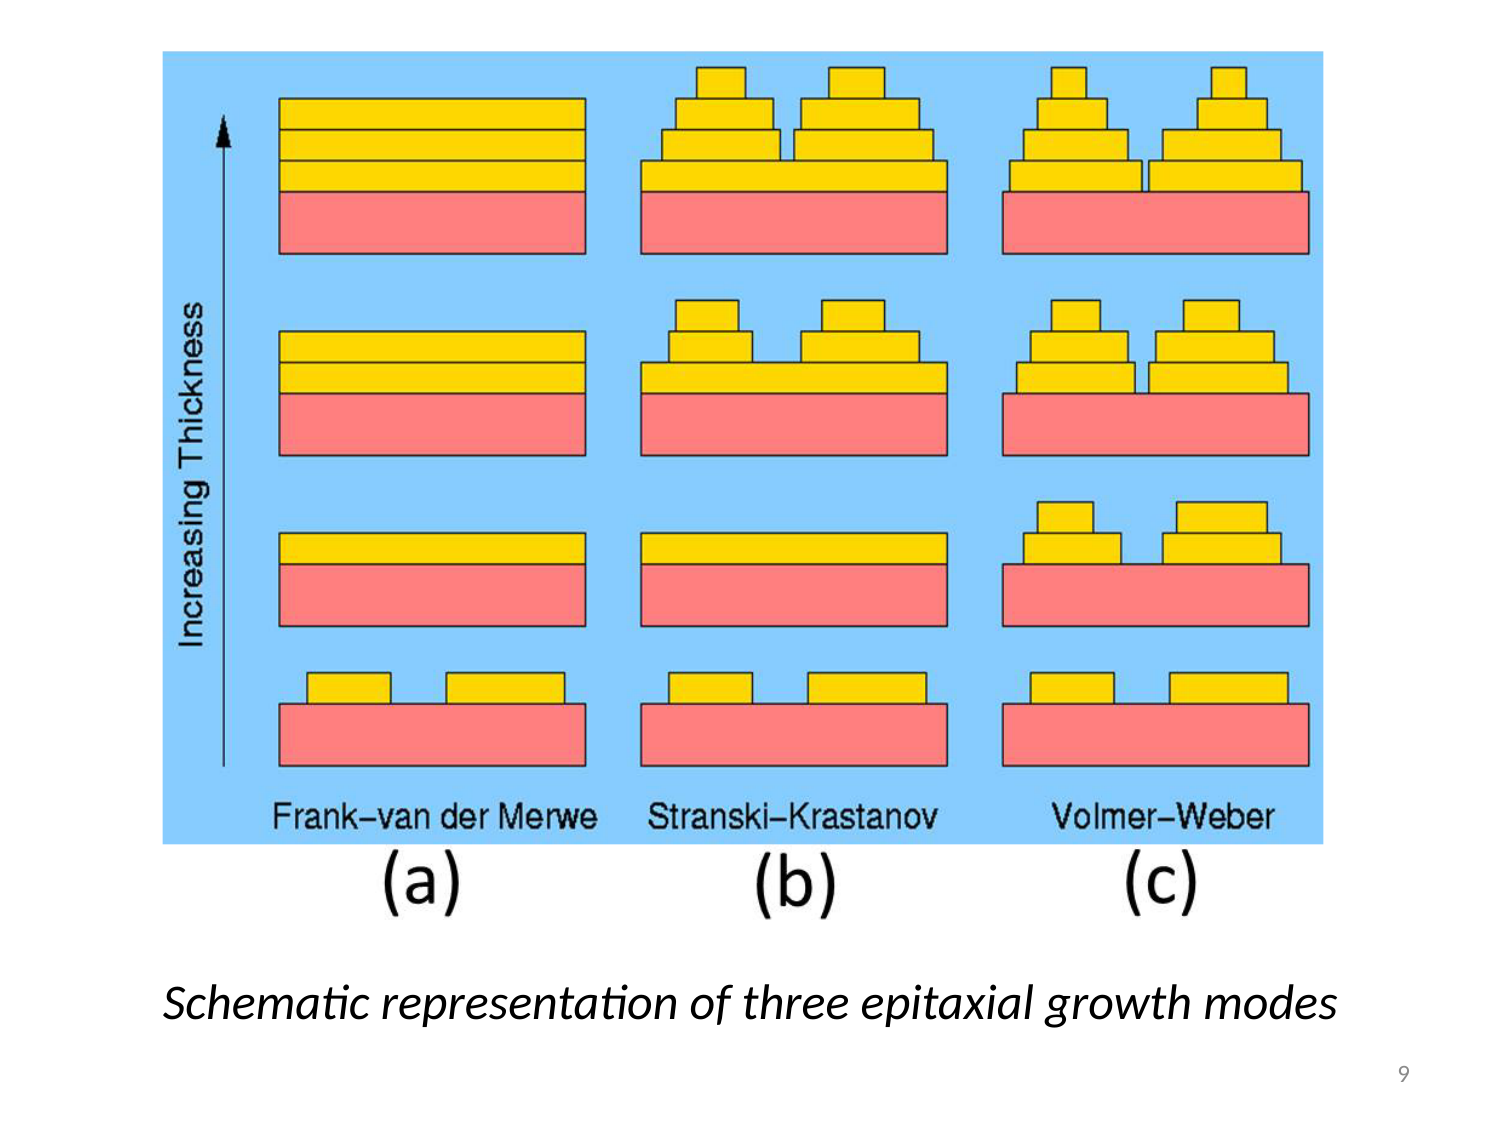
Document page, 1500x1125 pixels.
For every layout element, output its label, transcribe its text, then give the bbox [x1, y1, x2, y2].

text_box Schematic representation of three epitaxial growth modes [136, 962, 1354, 1038]
slide_number 9 [1074, 1042, 1425, 1103]
picture [162, 49, 1324, 921]
